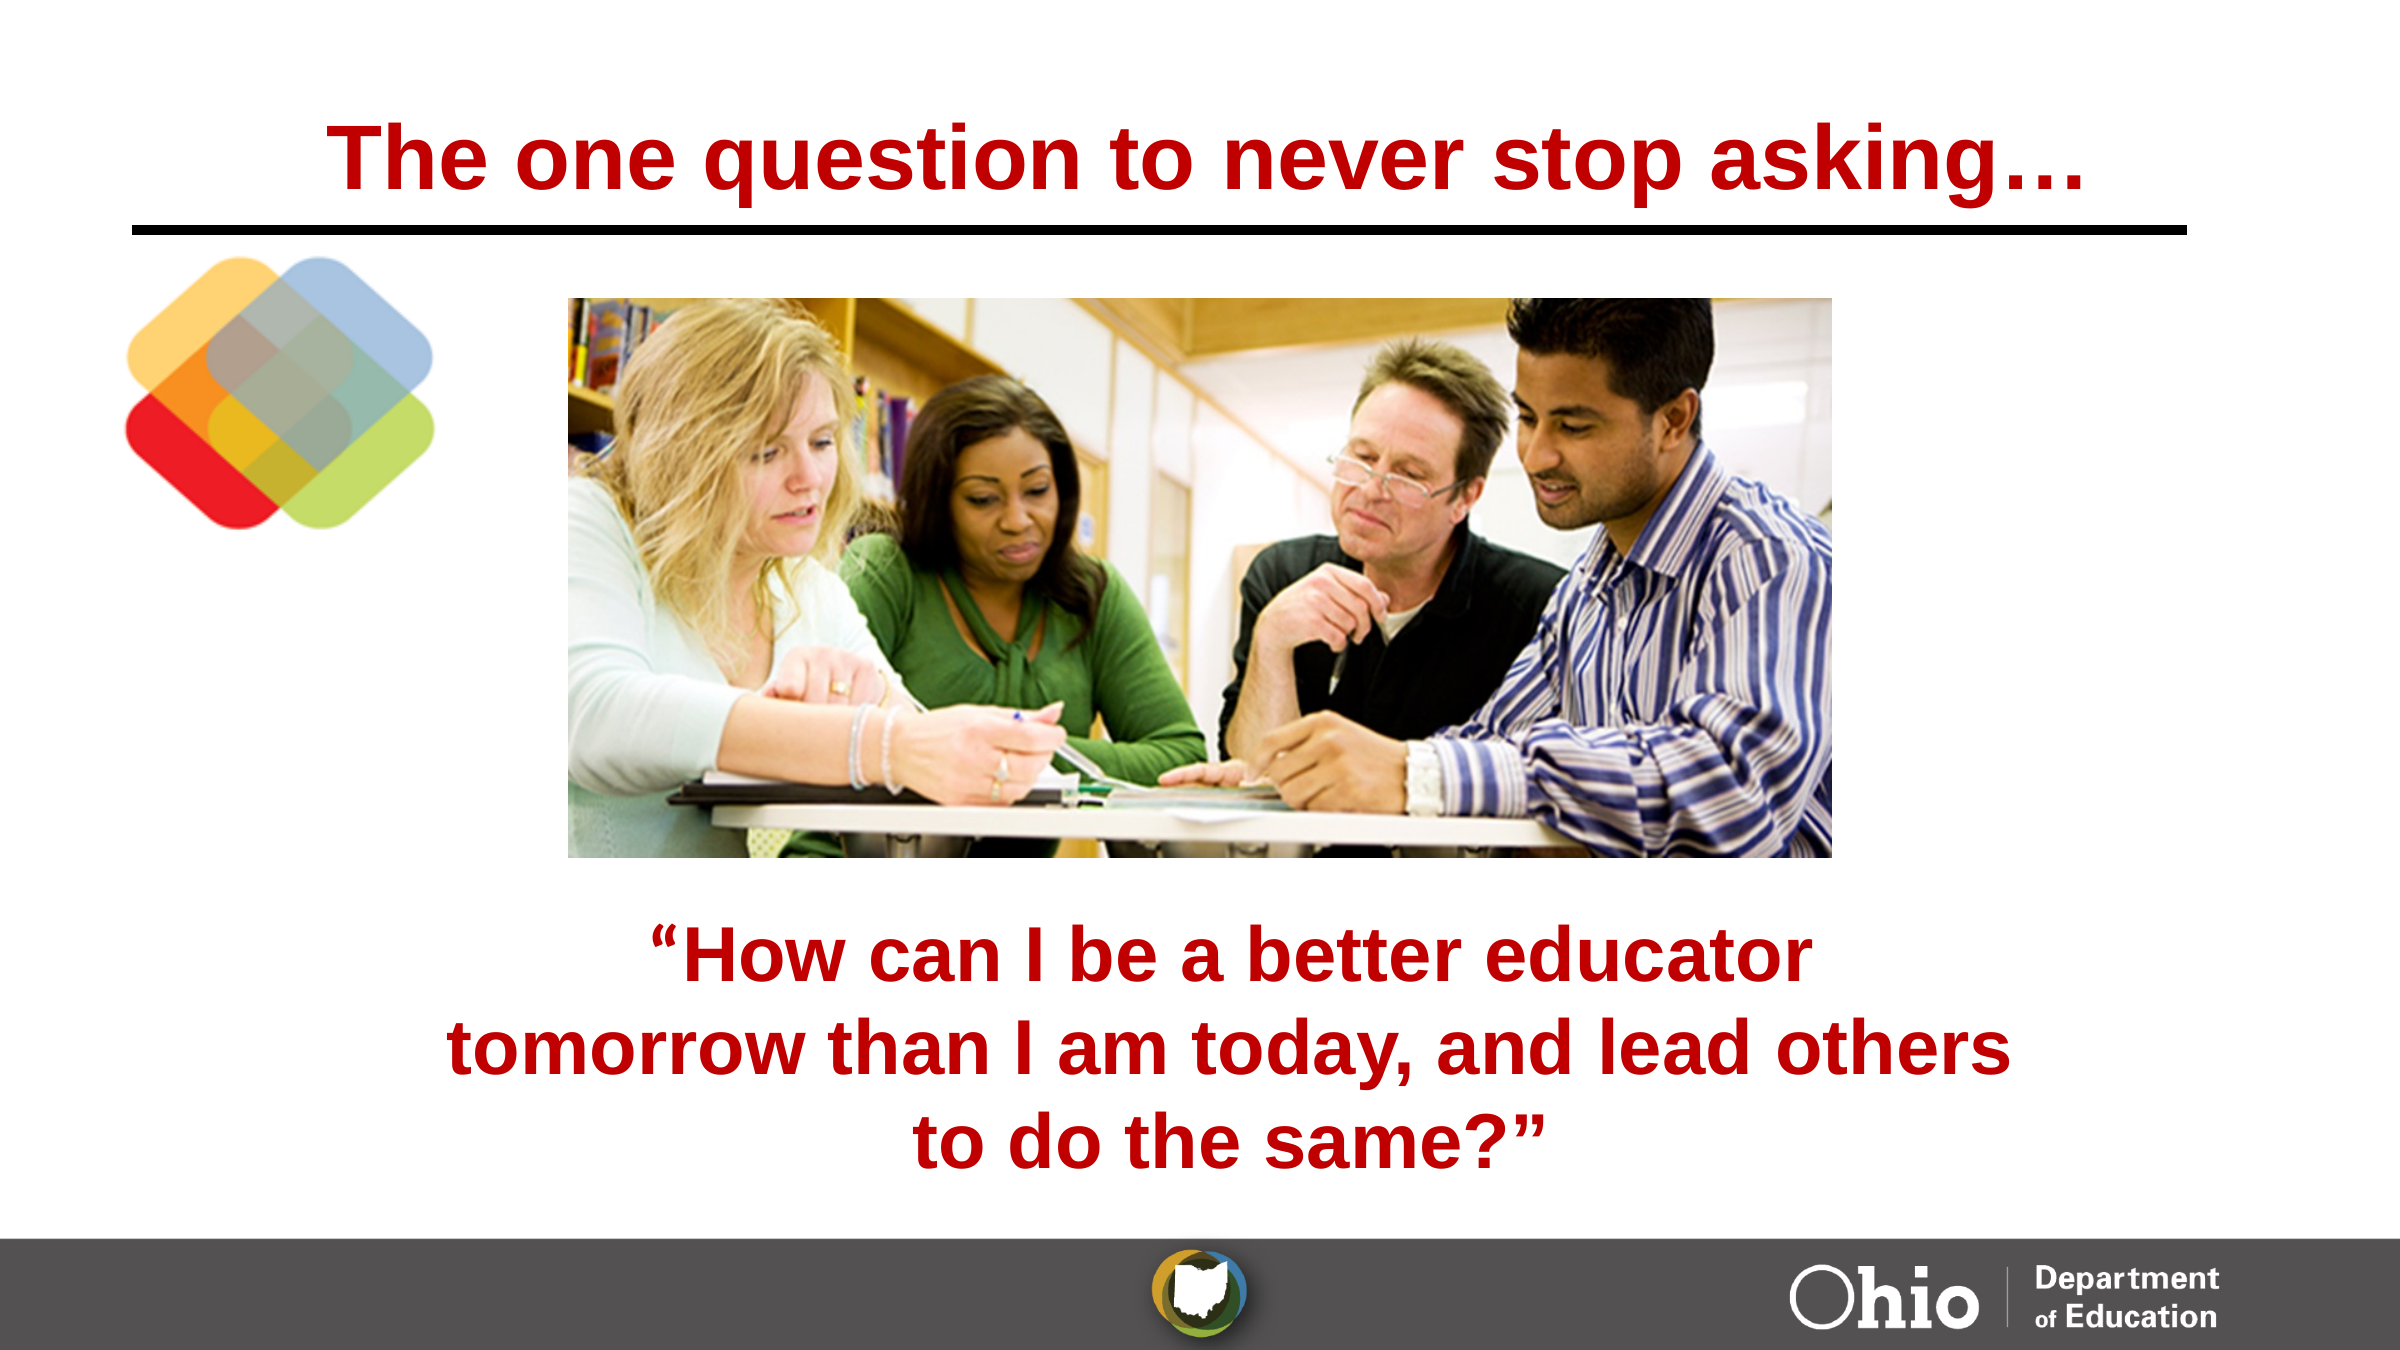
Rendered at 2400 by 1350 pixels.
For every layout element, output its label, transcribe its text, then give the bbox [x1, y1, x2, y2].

text_box [133, 226, 2186, 234]
picture [0, 0, 2400, 1350]
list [568, 298, 1832, 858]
text_box “How can I be a better educator tomorrow than I am today, and lead others to do the same?” [272, 903, 2213, 1218]
title The one question to never stop asking… [120, 97, 2280, 209]
